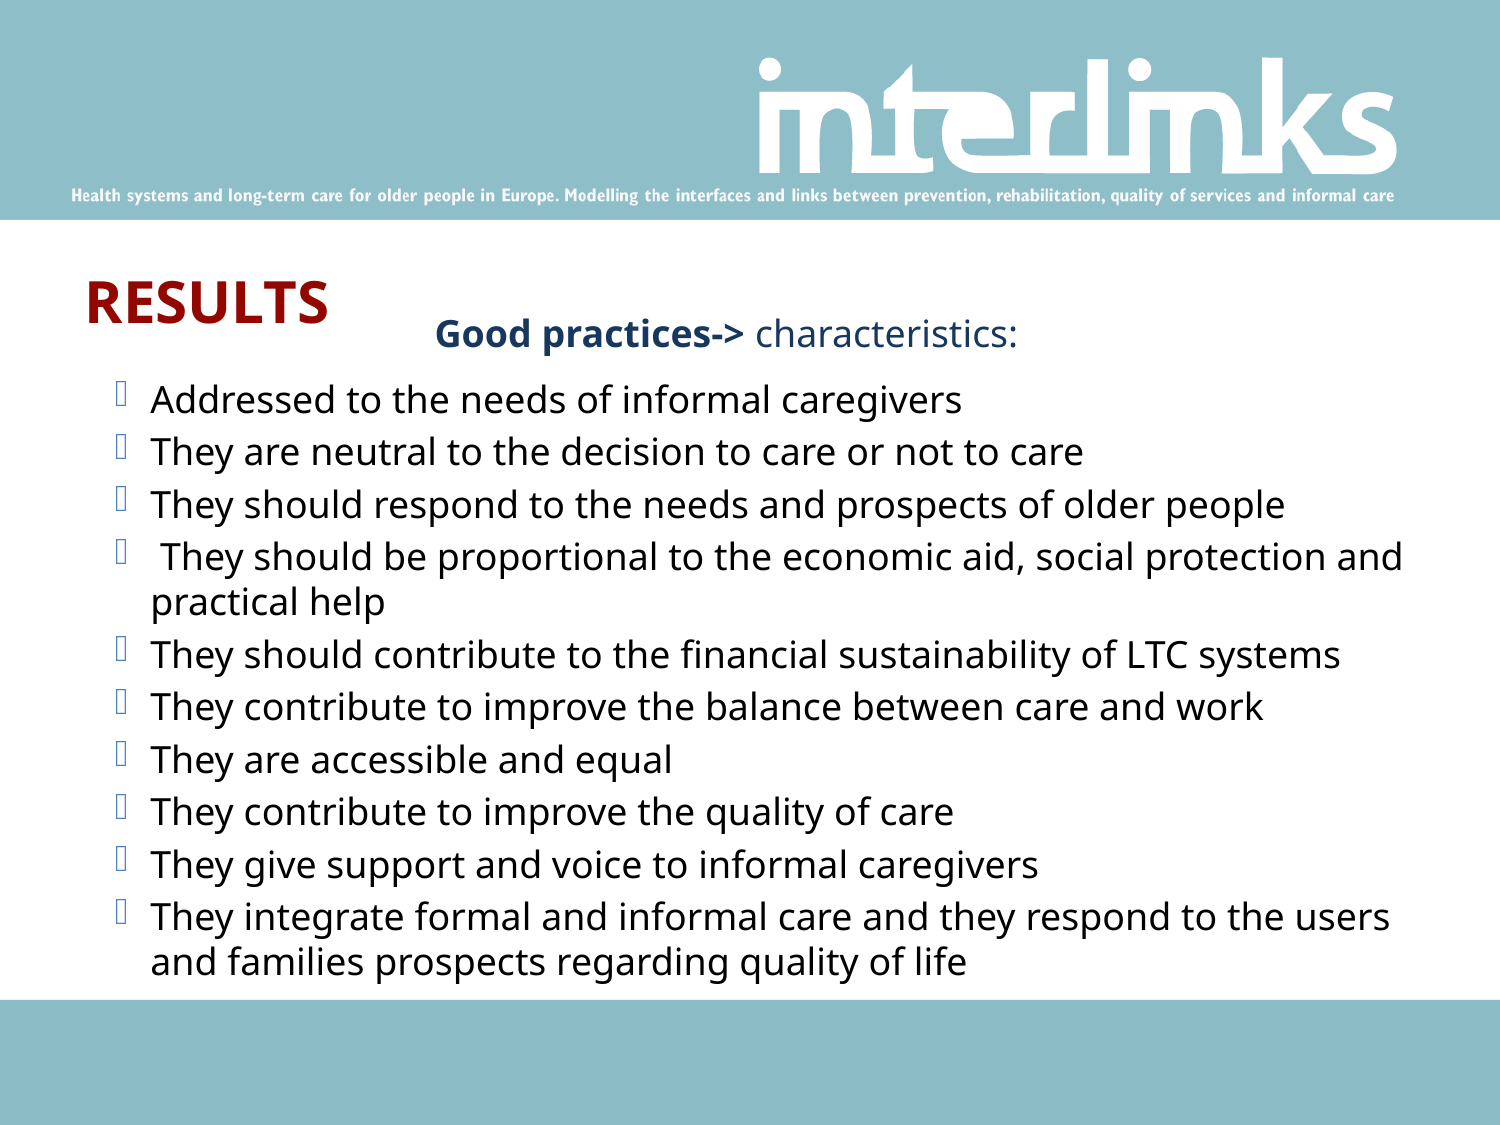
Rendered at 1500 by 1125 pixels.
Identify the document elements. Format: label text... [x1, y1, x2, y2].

title RESULTS [70, 257, 1421, 422]
picture [0, 0, 1500, 220]
text_box Good practices-> characteristics: [94, 302, 1359, 363]
text_box Addressed to the needs of informal caregivers They are neutral to the decision to care or not to care They should respond to the needs and prospects of older people They should be proportional to the economic aid, social protection and practical help They should contribute to the financial sustainability of LTC systems They contribute to improve the balance between care and work They are accessible and equal They contribute to improve the quality of care They give support and voice to informal caregivers They integrate formal and informal care and they respond to the users and families prospects regarding quality of life [100, 368, 1435, 1043]
